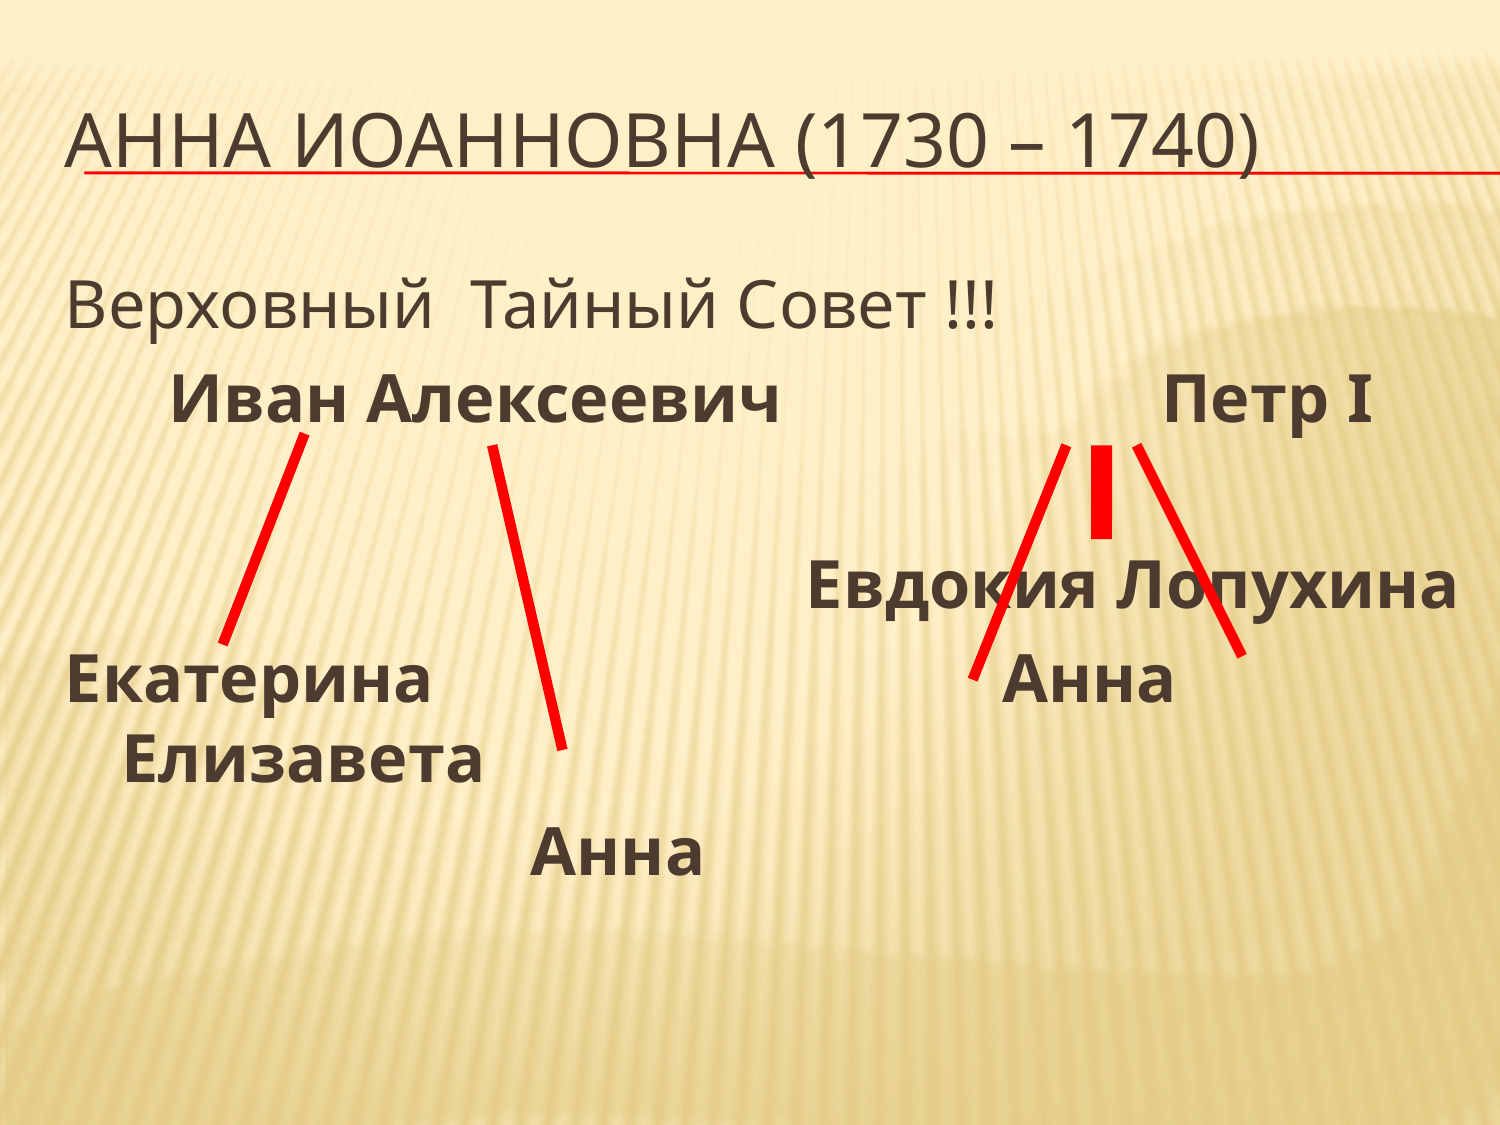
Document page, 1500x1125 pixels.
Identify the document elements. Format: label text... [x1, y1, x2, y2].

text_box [374, 562, 680, 634]
list Верховный Тайный Совет !!! Иван Алексеевич Петр I Евдокия Лопухина Екатерина Анна Елизавета Анна [50, 254, 1475, 998]
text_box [157, 497, 370, 581]
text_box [902, 515, 1074, 610]
title Анна Иоанновна (1730 – 1740) [50, 75, 1475, 213]
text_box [1083, 497, 1296, 604]
